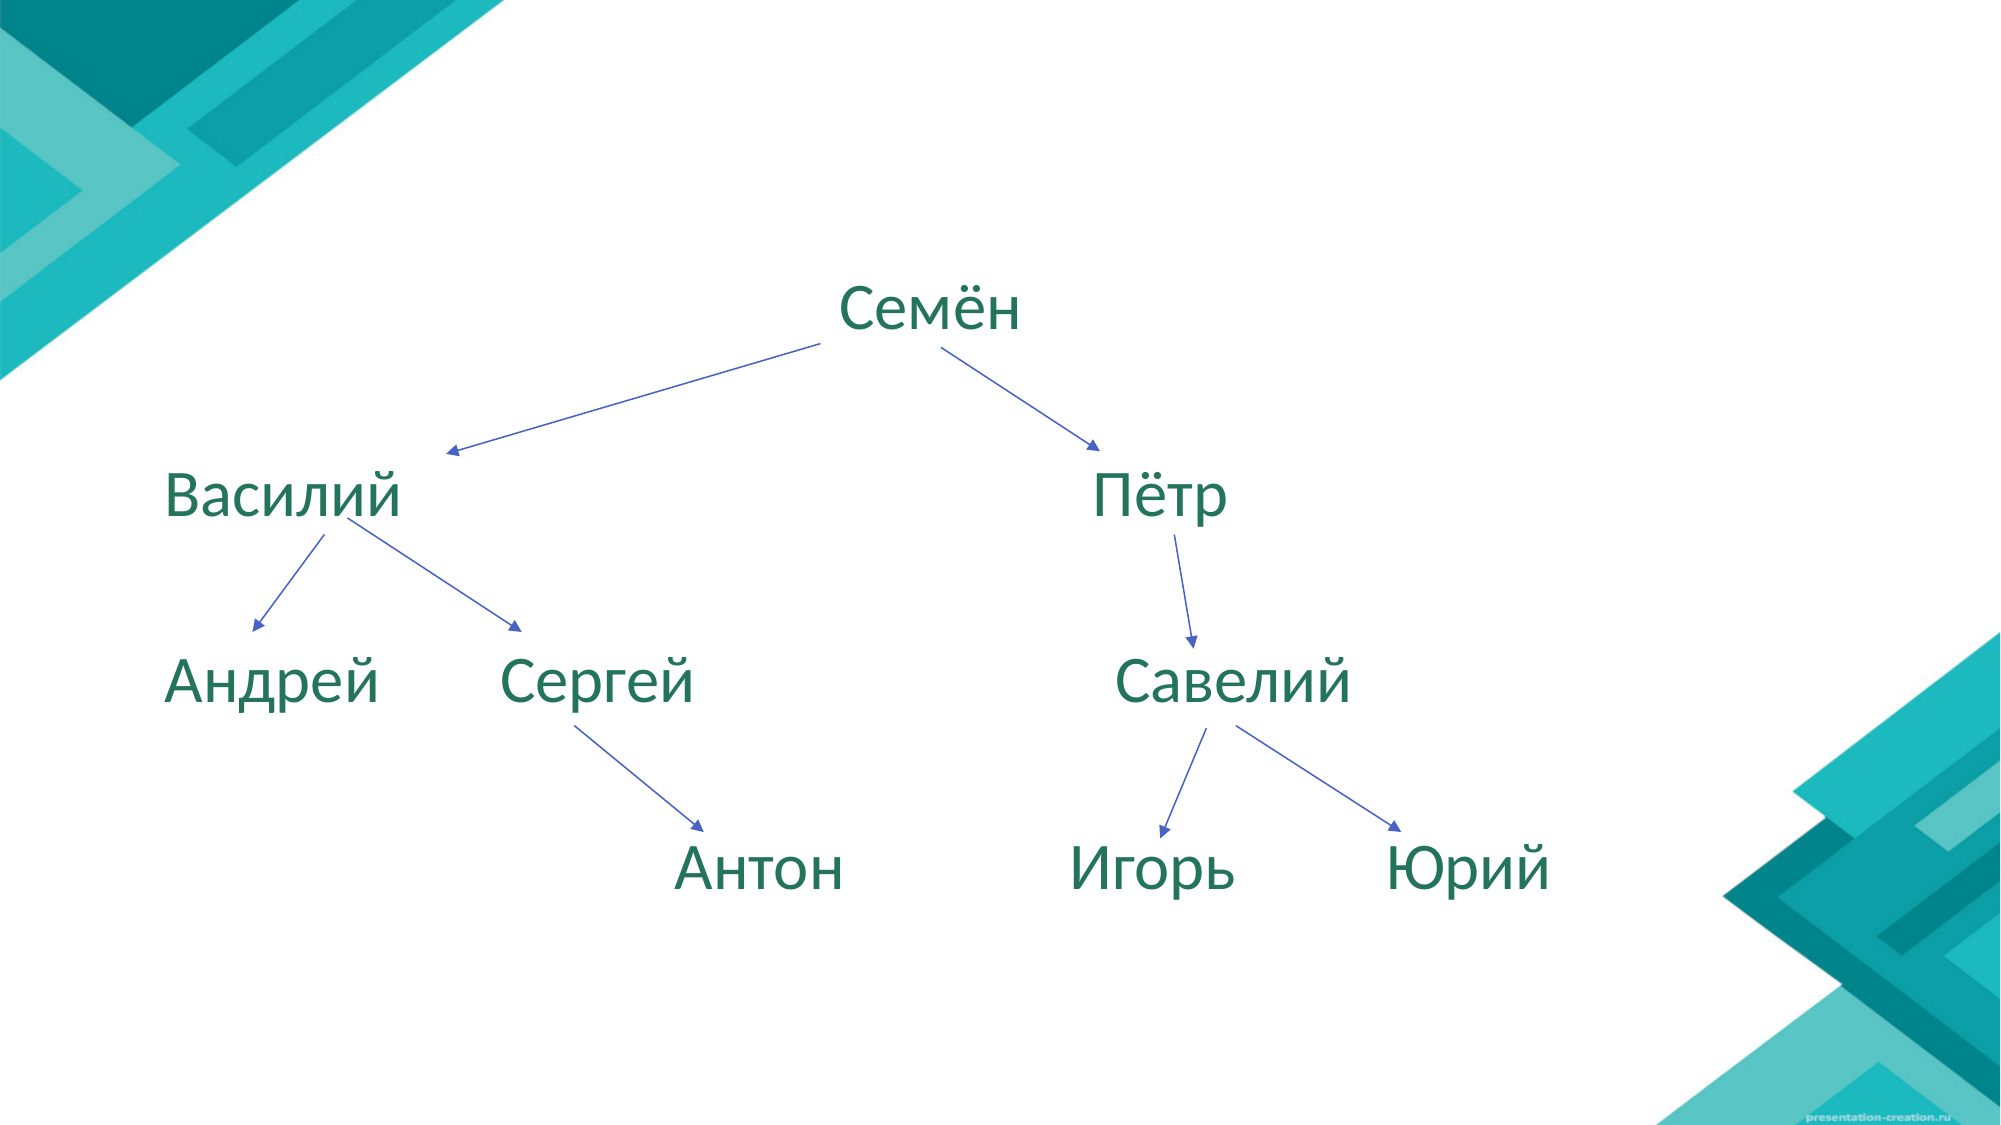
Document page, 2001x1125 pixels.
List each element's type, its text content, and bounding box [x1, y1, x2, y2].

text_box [347, 517, 522, 633]
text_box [1235, 725, 1402, 833]
list Семён Василий Пётр Андрей Сергей Савелий Антон Игорь Юрий [149, 255, 1709, 1024]
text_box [1159, 727, 1207, 839]
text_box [252, 534, 325, 633]
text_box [574, 725, 705, 833]
picture [0, 0, 2001, 1125]
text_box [445, 343, 821, 455]
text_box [940, 347, 1101, 452]
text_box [1174, 534, 1194, 649]
